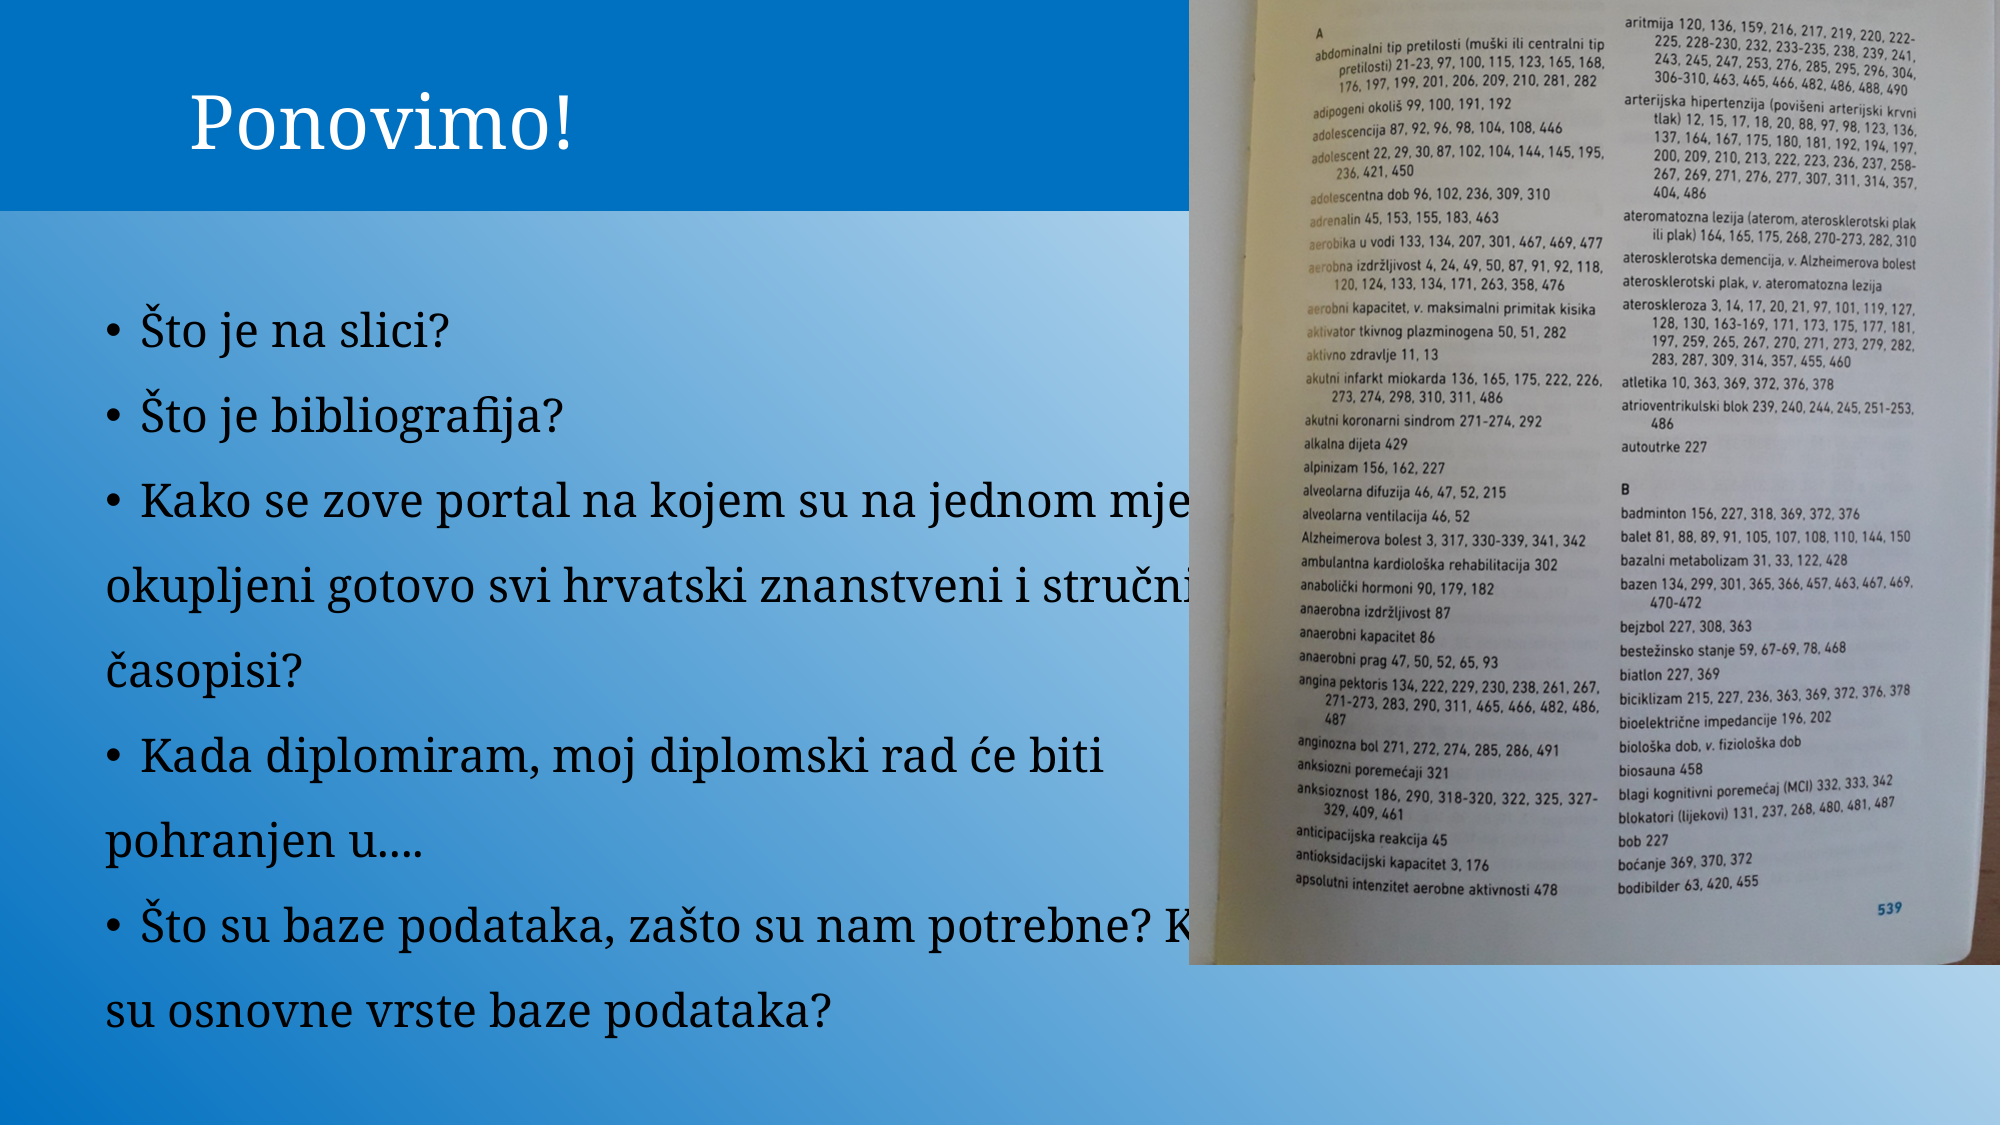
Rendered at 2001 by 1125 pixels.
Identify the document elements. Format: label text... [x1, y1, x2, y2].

text_box [0, 0, 1188, 211]
title Ponovimo! [174, 16, 1188, 234]
picture [1188, 0, 2000, 965]
list Što je na slici? Što je bibliografija? Kako se zove portal na kojem su na jednom mjestu okupljeni gotovo svi hrvatski znanstveni i stručni časopisi? Kada diplomiram, moj diplomski rad će biti pohranjen u.... Što su baze podataka, zašto su nam potrebne? Koje su osnovne vrste baze podataka? [90, 299, 1780, 1050]
